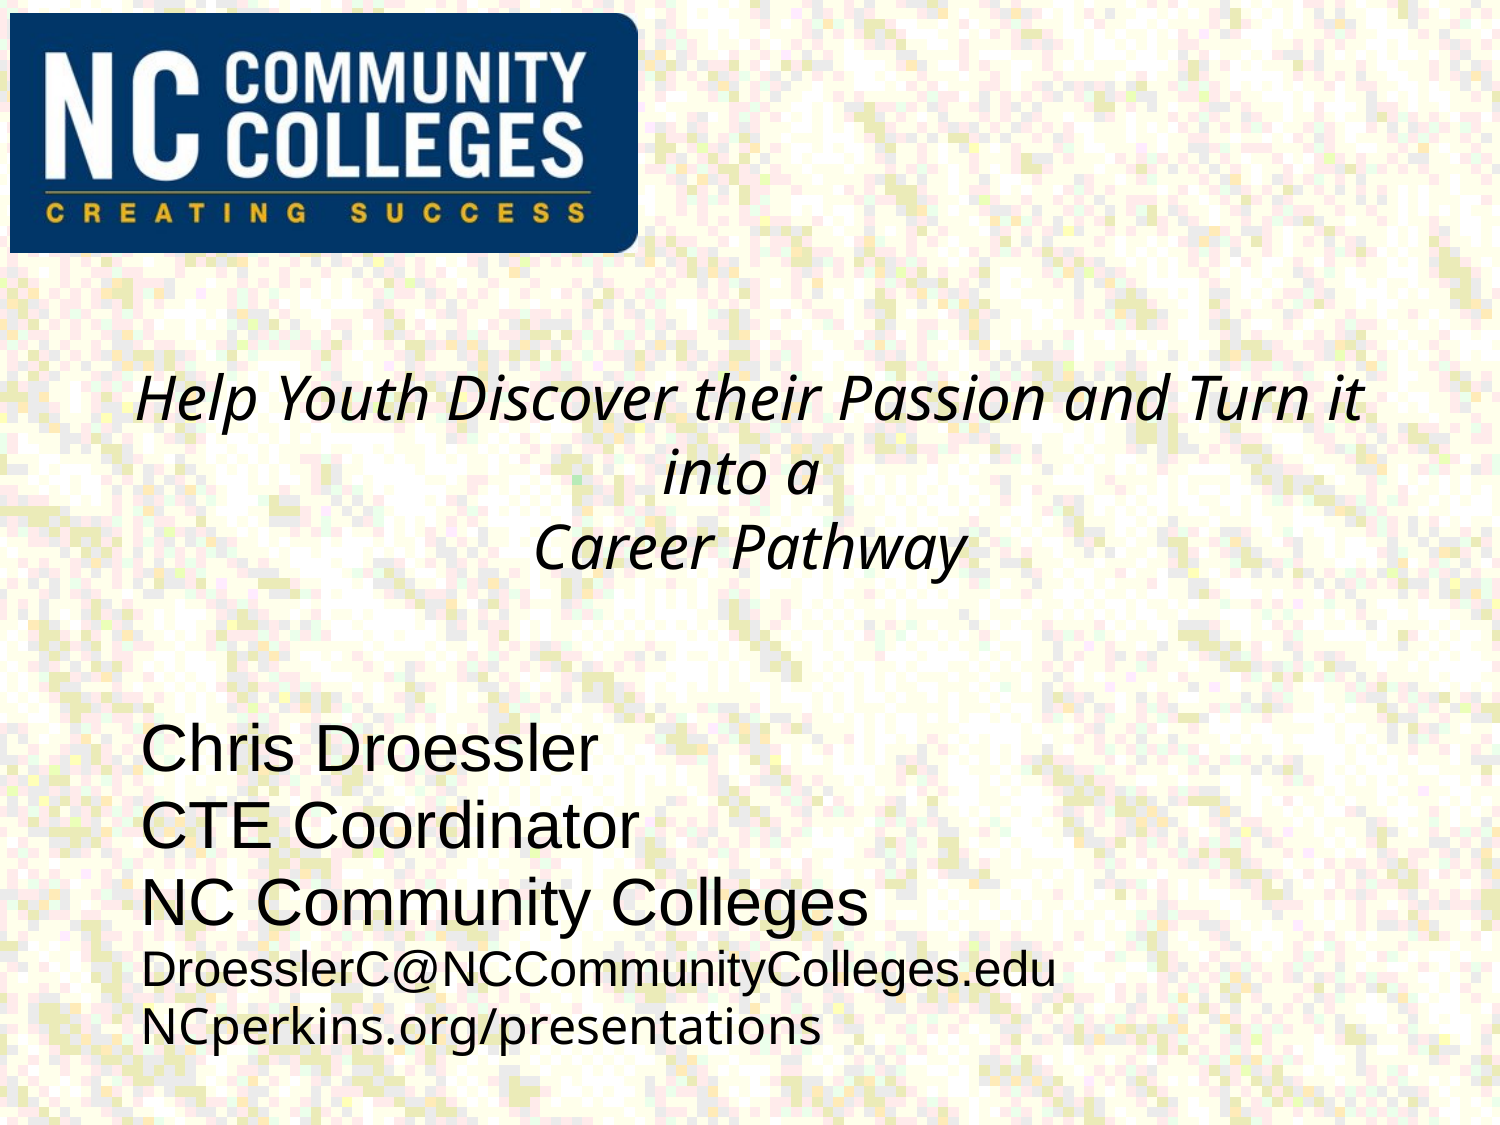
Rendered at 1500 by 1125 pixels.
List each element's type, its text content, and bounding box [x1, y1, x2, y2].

picture [0, 0, 1500, 1125]
title Help Youth Discover their Passion and Turn it into a Career Pathway [112, 349, 1388, 591]
subtitle Chris Droessler CTE Coordinator NC Community Colleges DroesslerC@NCCommunityColleges.edu NCperkins.org/presentations [50, 712, 1138, 1125]
